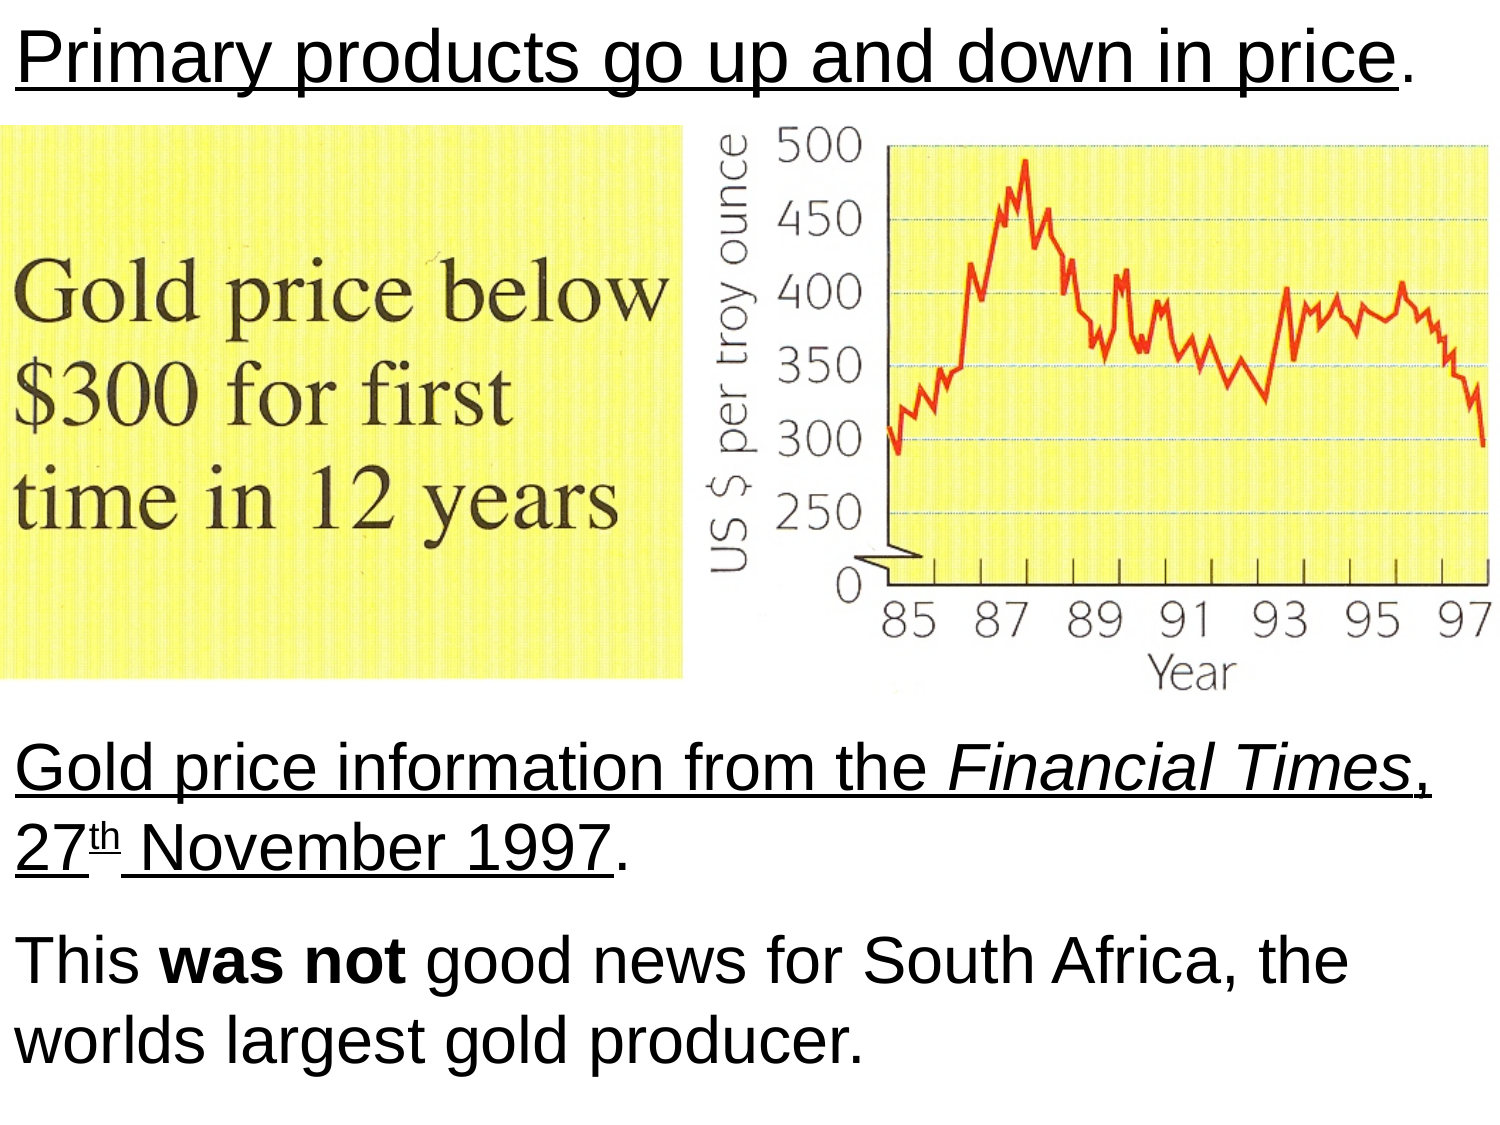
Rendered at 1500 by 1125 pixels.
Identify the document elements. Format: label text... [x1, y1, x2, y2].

text_box Gold price information from the Financial Times, 27th November 1997. This was not good news for South Africa, the worlds largest gold producer. [0, 716, 1500, 1084]
picture [0, 125, 1500, 694]
title Primary products go up and down in price. [0, 0, 1500, 124]
